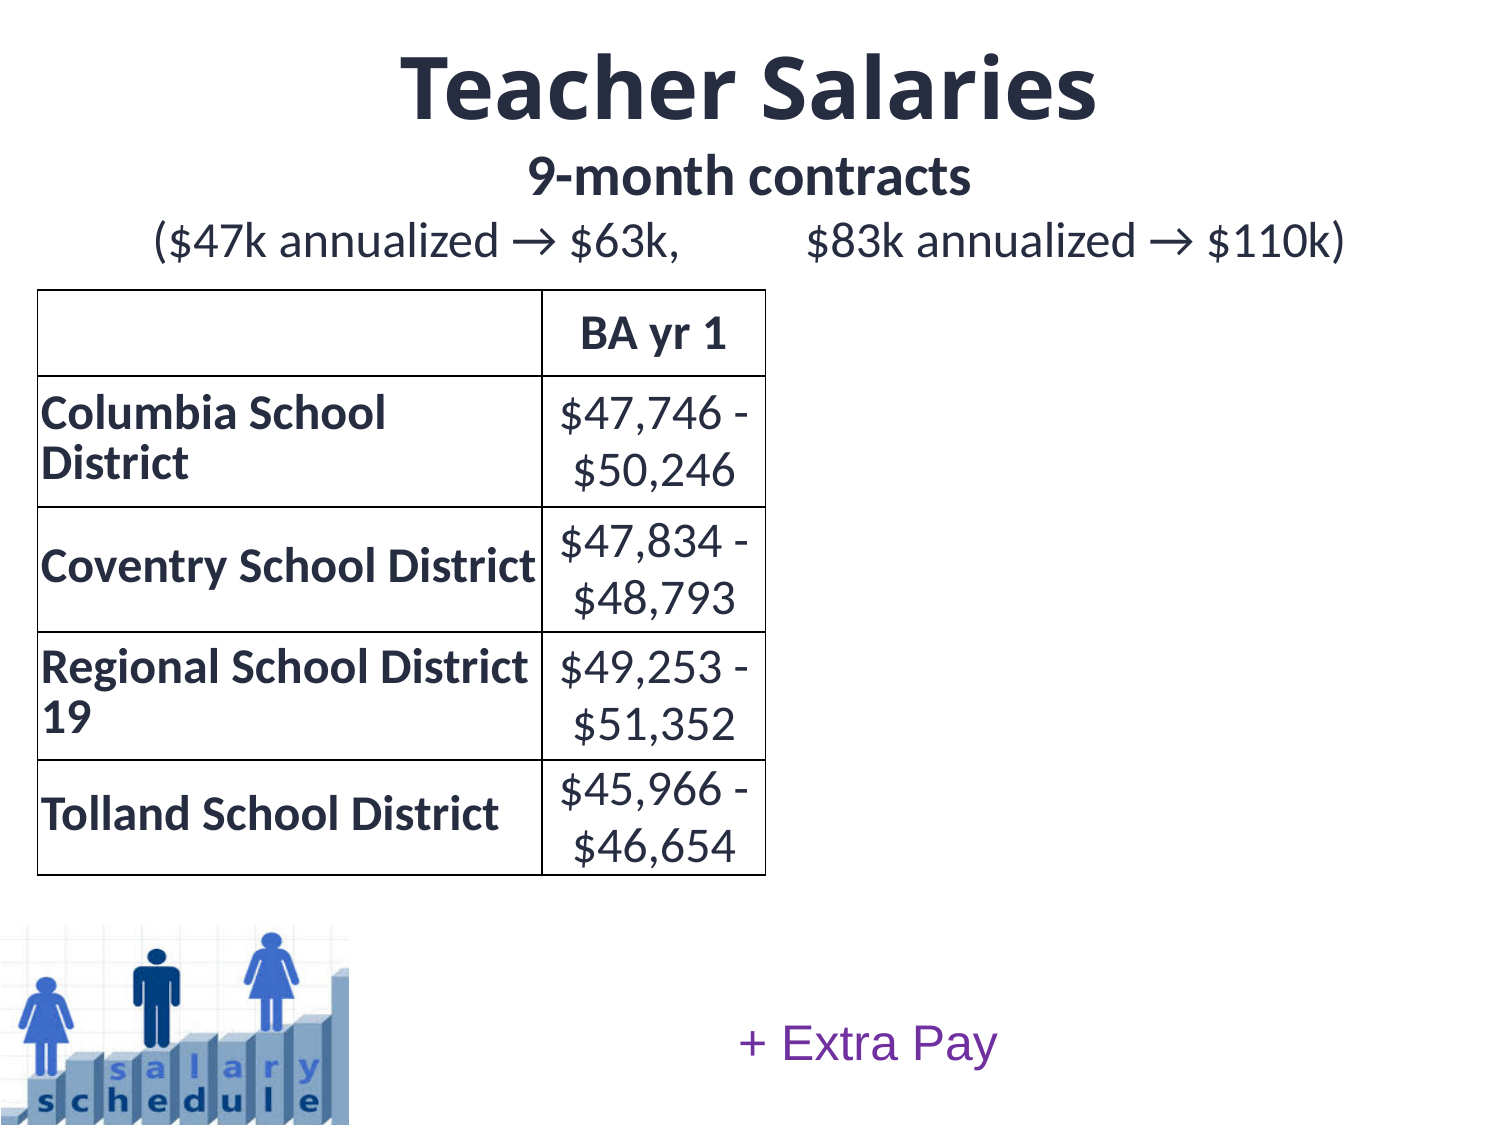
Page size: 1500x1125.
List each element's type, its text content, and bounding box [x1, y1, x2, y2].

table_cell $47,746 - $50,246 [543, 377, 765, 506]
table_header BA yr 1 [543, 291, 765, 375]
table_header [38, 291, 541, 375]
table_cell Regional School District 19 [38, 633, 541, 759]
table_cell $47,834 - $48,793 [543, 508, 765, 631]
table_cell $45,966 - $46,654 [543, 761, 765, 874]
table_cell Coventry School District [38, 508, 541, 631]
title Teacher Salaries 9-month contracts ($47k annualized → $63k, $83k annualized → $110k) [0, 24, 1500, 275]
table_cell Tolland School District [38, 761, 541, 874]
text_box + Extra Pay [723, 1003, 1246, 1078]
table_cell $49,253 - $51,352 [543, 633, 765, 759]
picture [1, 925, 349, 1125]
table_cell Columbia School District [38, 377, 541, 506]
